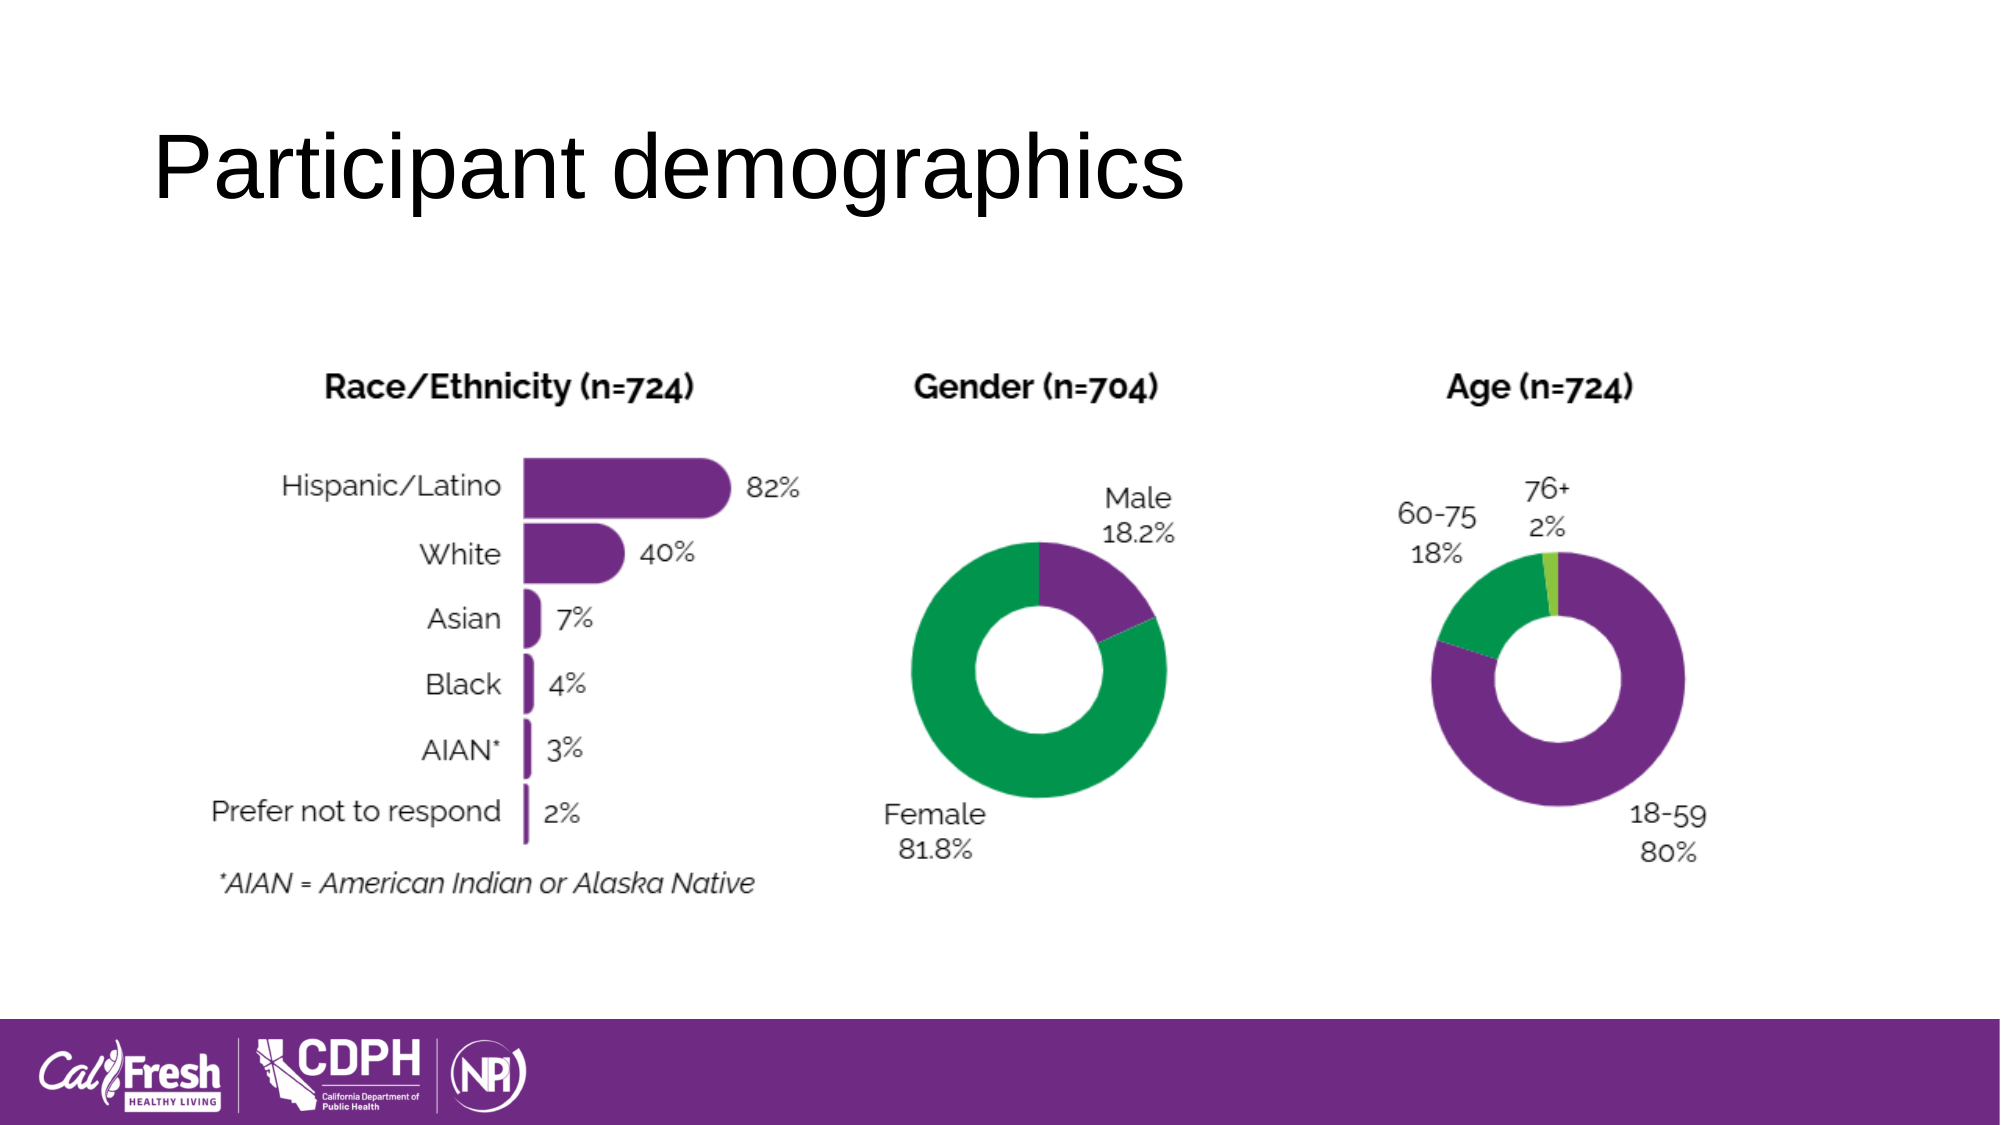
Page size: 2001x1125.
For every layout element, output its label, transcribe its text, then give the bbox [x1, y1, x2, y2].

picture [203, 333, 1757, 931]
picture [0, 1019, 2000, 1125]
title Participant demographics [137, 59, 1863, 278]
